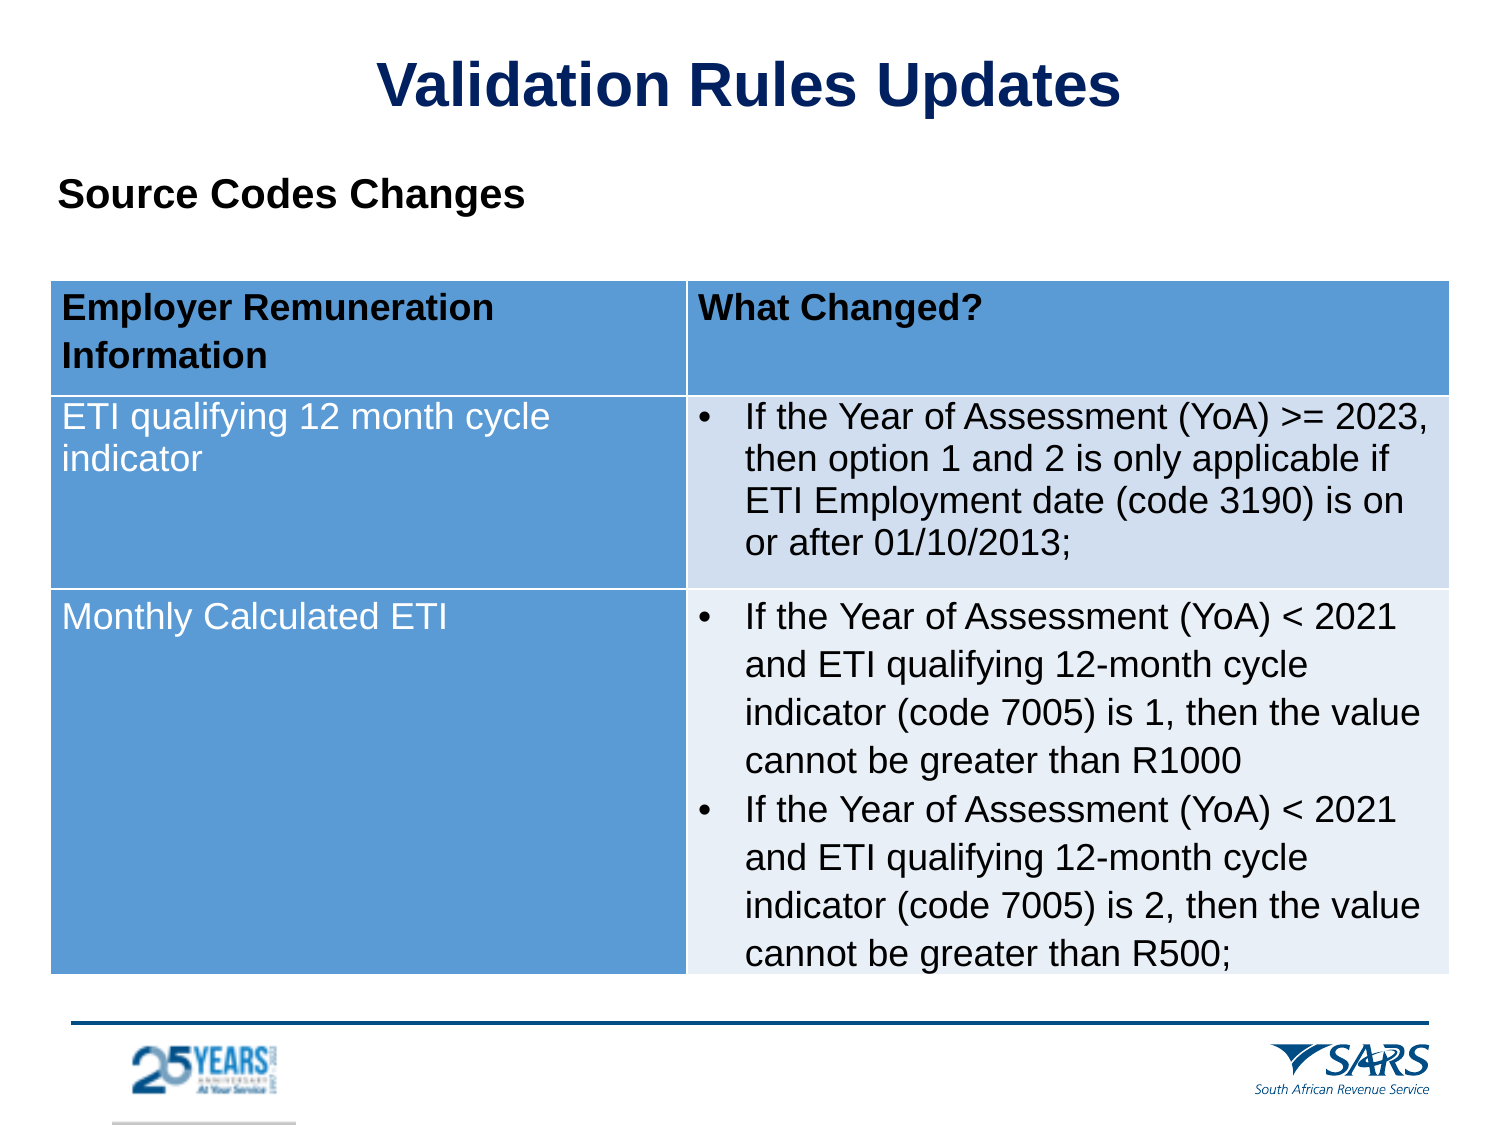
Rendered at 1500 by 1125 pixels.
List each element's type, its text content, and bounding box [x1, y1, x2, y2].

picture [112, 1028, 296, 1125]
table_header Employer Remuneration Information [51, 281, 686, 395]
table_cell If the Year of Assessment (YoA) < 2021 and ETI qualifying 12-month cycle indicator (code 7005) is 1, then the value cannot be greater than R1000 If the Year of Assessment (YoA) < 2021 and ETI qualifying 12-month cycle indicator (code 7005) is 2, then the value cannot be greater than R500; [688, 590, 1449, 974]
table_cell ETI qualifying 12 month cycle indicator [51, 397, 686, 588]
table_cell If the Year of Assessment (YoA) >= 2023, then option 1 and 2 is only applicable if ETI Employment date (code 3190) is on or after 01/10/2013; [688, 397, 1449, 588]
title Source Codes Changes [42, 164, 580, 236]
text_box Validation Rules Updates [74, 45, 1425, 123]
table_cell Monthly Calculated ETI [51, 590, 686, 974]
table_header What Changed? [688, 281, 1449, 395]
